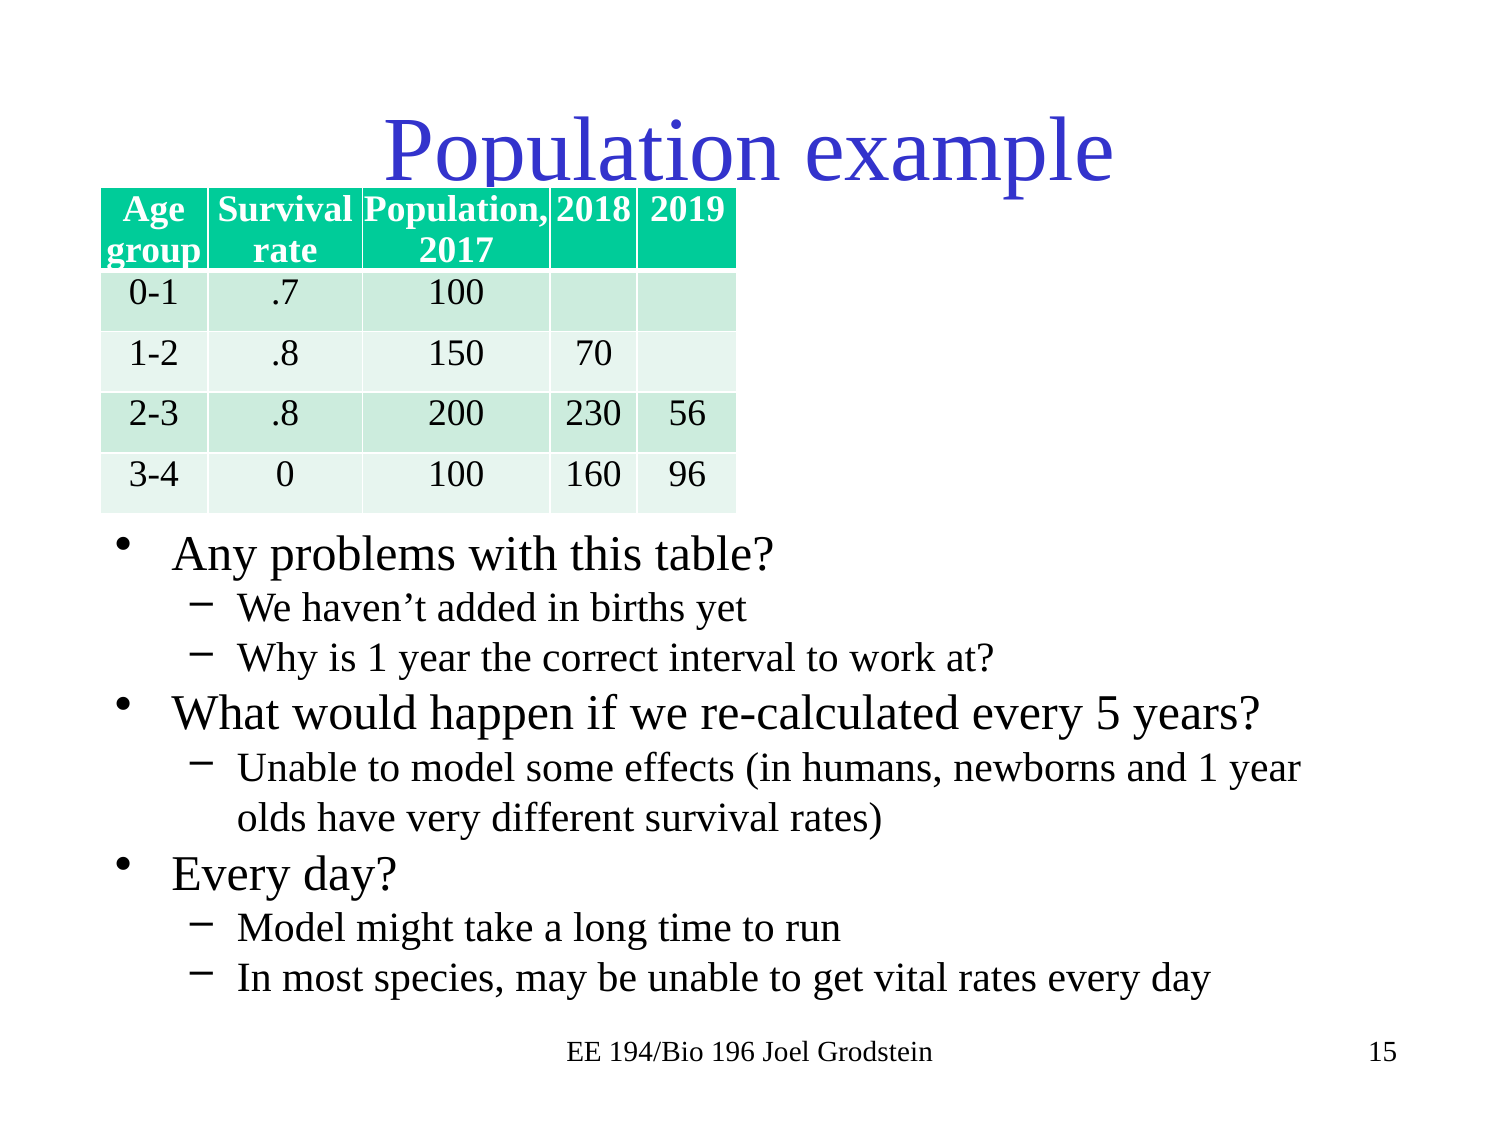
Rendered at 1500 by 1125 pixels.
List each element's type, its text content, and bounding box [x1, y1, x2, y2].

table_cell 96 [638, 454, 736, 513]
table_header Age group [101, 188, 207, 268]
list Any problems with this table? We haven’t added in births yet Why is 1 year the correct interval to work at? What would happen if we re-calculated every 5 years? Unable to model some effects (in humans, newborns and 1 year olds have very different survival rates) Every day? Model might take a long time to run In most species, may be unable to get vital rates every day [99, 512, 1375, 1027]
table_cell 100 [363, 454, 549, 513]
table_cell 150 [363, 332, 549, 391]
table_header 2019 [638, 188, 736, 268]
table_header Population, 2017 [363, 188, 549, 268]
table_cell .8 [209, 393, 362, 452]
title Population example [112, 50, 1388, 238]
table_cell .7 [209, 273, 362, 331]
table_cell 0 [209, 454, 362, 513]
table_cell 230 [551, 393, 636, 452]
table_cell [638, 332, 736, 391]
footer EE 194/Bio 196 Joel Grodstein [512, 1024, 988, 1101]
table_cell 70 [551, 332, 636, 391]
table_cell 3-4 [101, 454, 207, 513]
table_cell 200 [363, 393, 549, 452]
table_cell 1-2 [101, 332, 207, 391]
table_header 2018 [551, 188, 636, 268]
table_cell 160 [551, 454, 636, 513]
table_cell 0-1 [101, 273, 207, 331]
table_header Survival rate [209, 188, 362, 268]
table_cell 100 [363, 273, 549, 331]
table_cell [551, 273, 636, 331]
table_cell 2-3 [101, 393, 207, 452]
table_cell 56 [638, 393, 736, 452]
table_cell .8 [209, 332, 362, 391]
table_cell [638, 273, 736, 331]
